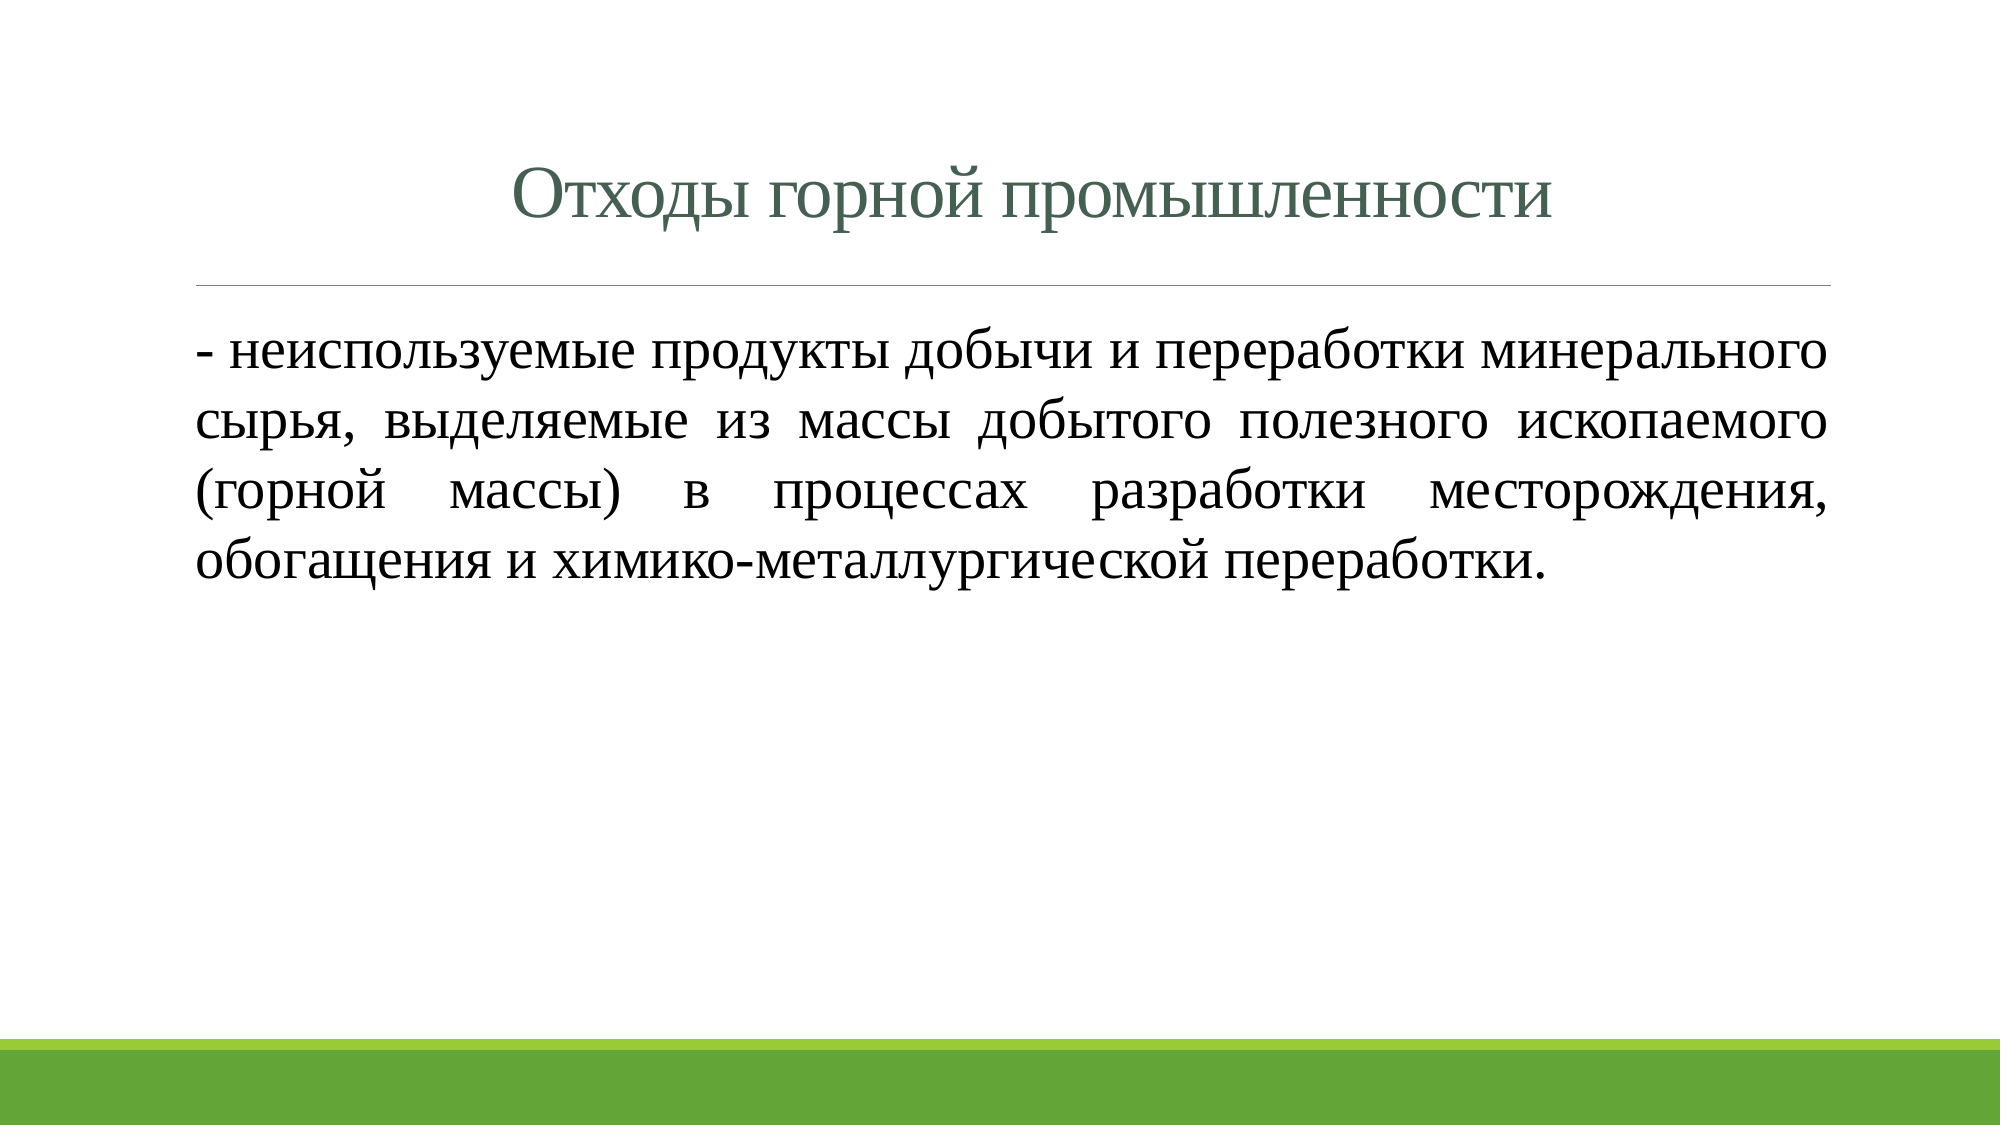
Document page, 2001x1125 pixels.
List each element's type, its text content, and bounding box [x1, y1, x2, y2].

title Отходы горной промышленности [207, 49, 1858, 241]
list - неиспользуемые продукты добычи и переработки минерального сырья, выделяемые из массы добытого полезного ископаемого (горной массы) в процессах разработки месторождения, обогащения и химико-металлургической переработки. [180, 302, 1830, 963]
